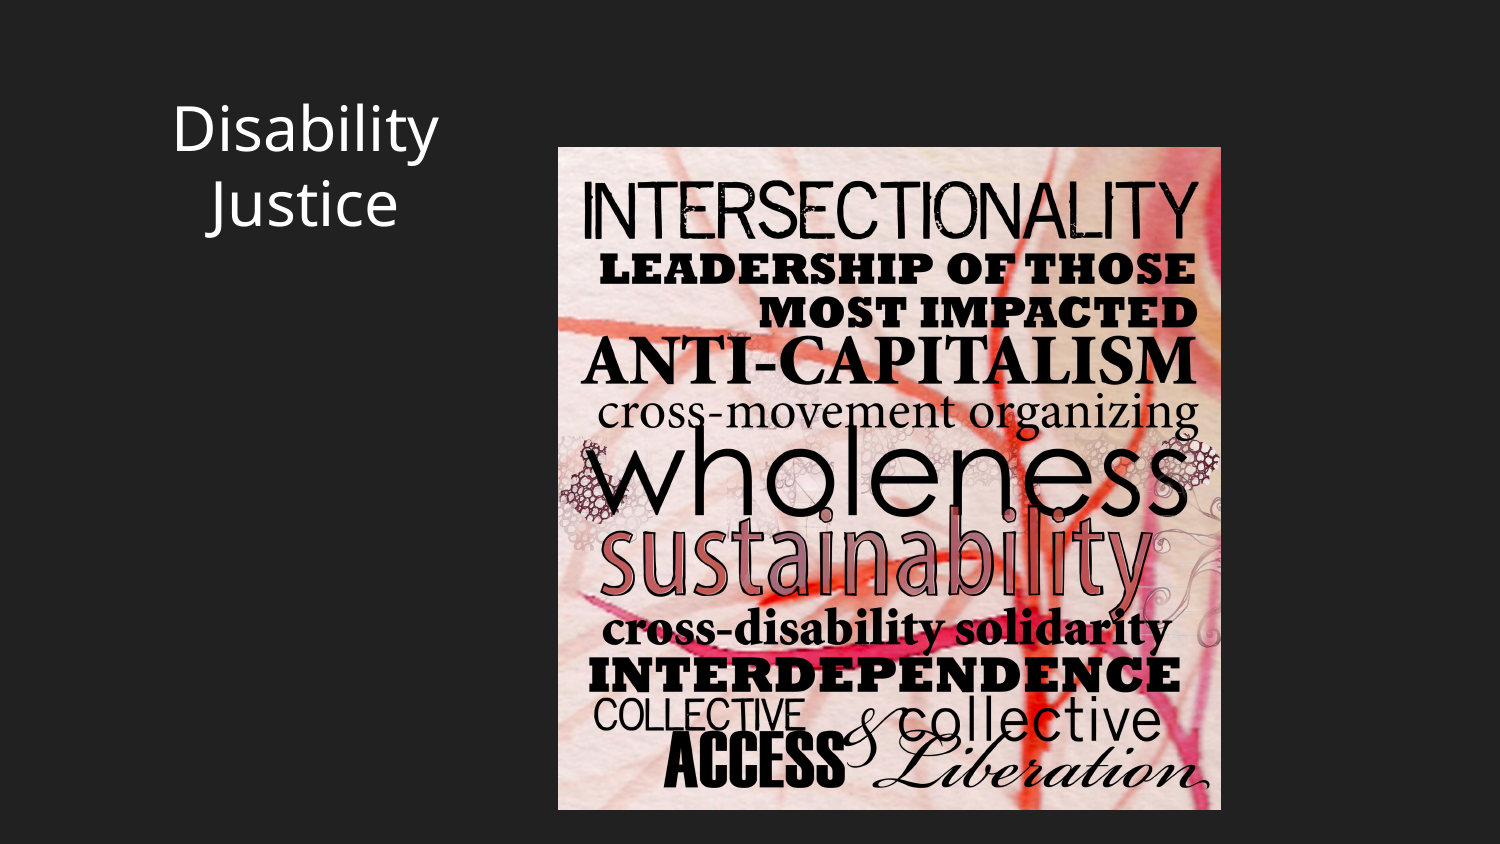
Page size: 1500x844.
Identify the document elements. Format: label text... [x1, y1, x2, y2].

text_box Disability Justice [108, 74, 503, 255]
picture [557, 147, 1221, 810]
